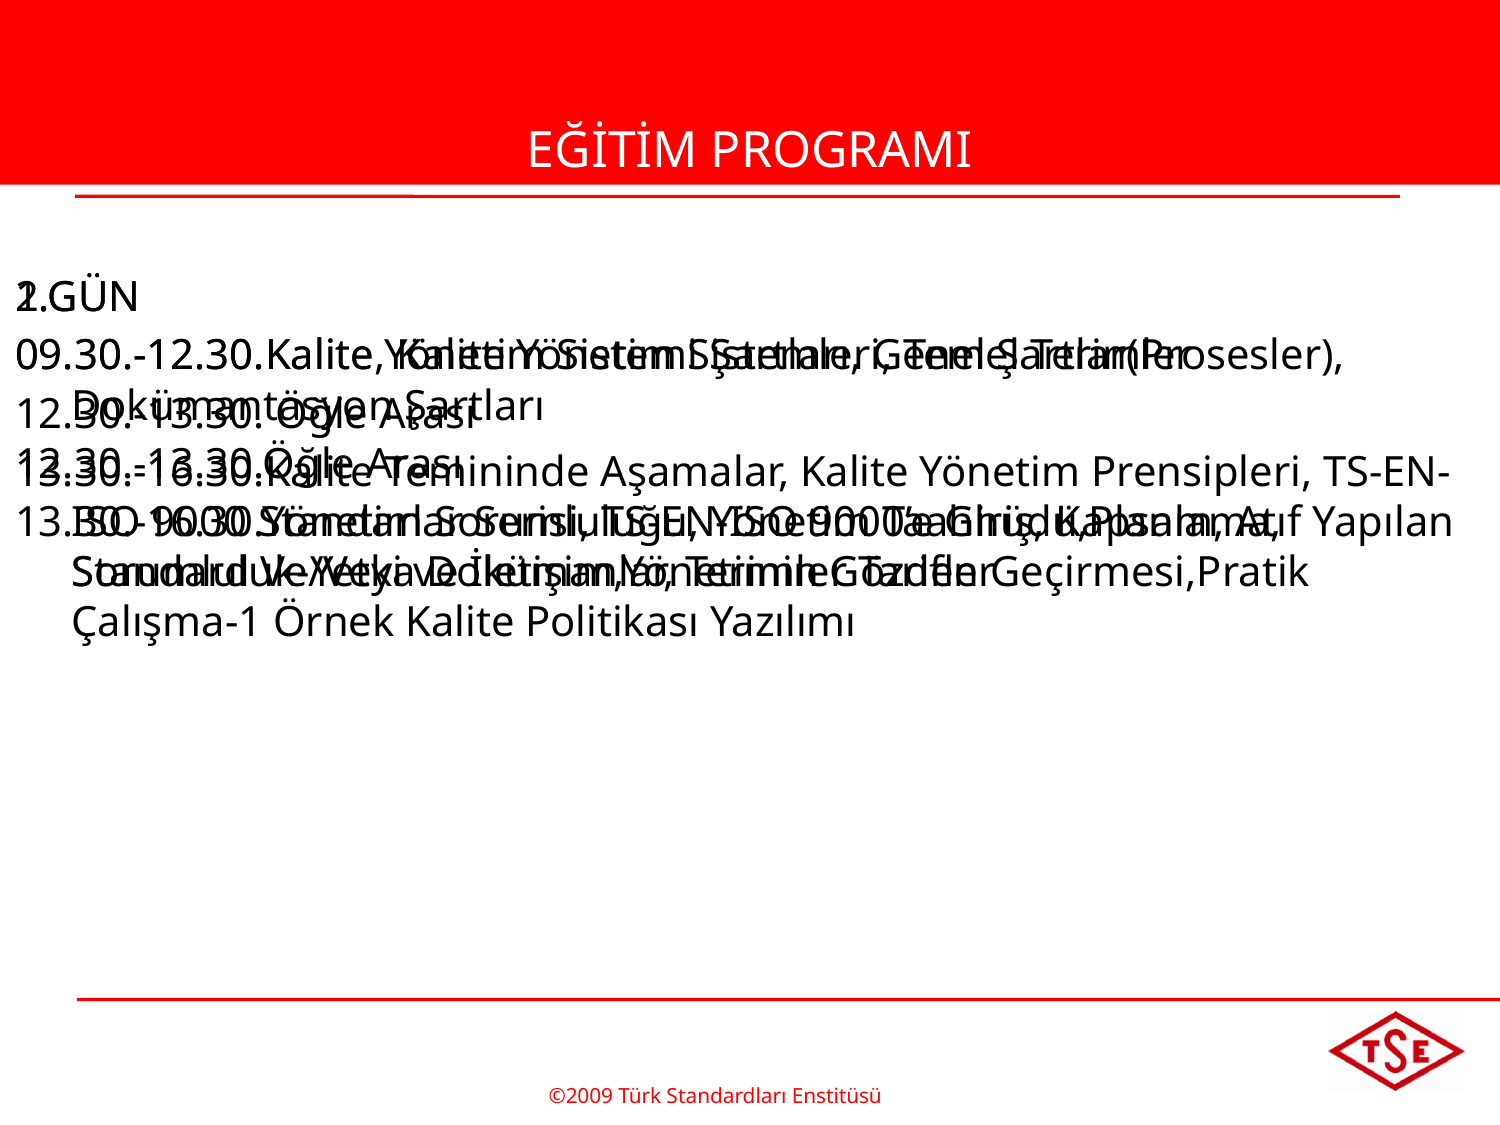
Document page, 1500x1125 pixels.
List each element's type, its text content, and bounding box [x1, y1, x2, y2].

picture [1328, 1011, 1465, 1091]
list 2.GÜN 09.30.-12.30.Kalite Yönetim Sistemi Şartları, Genel Şartlar(Prosesler), Dokümantasyon Şartları 12.30.-13.30.Öğle Arası 13.30.-16.30.Yönetim Sorumluluğu, Yönetim Taahhüdü,Planlama, Sorumluluk-Yetki ve İletişim,Yönetimin Gözden Geçirmesi,Pratik Çalışma-1 Örnek Kalite Politikası Yazılımı [0, 262, 1500, 1006]
title EĞİTİM PROGRAMI [0, 0, 1500, 185]
footer ©2009 Türk Standardları Enstitüsü [442, 1024, 988, 1101]
